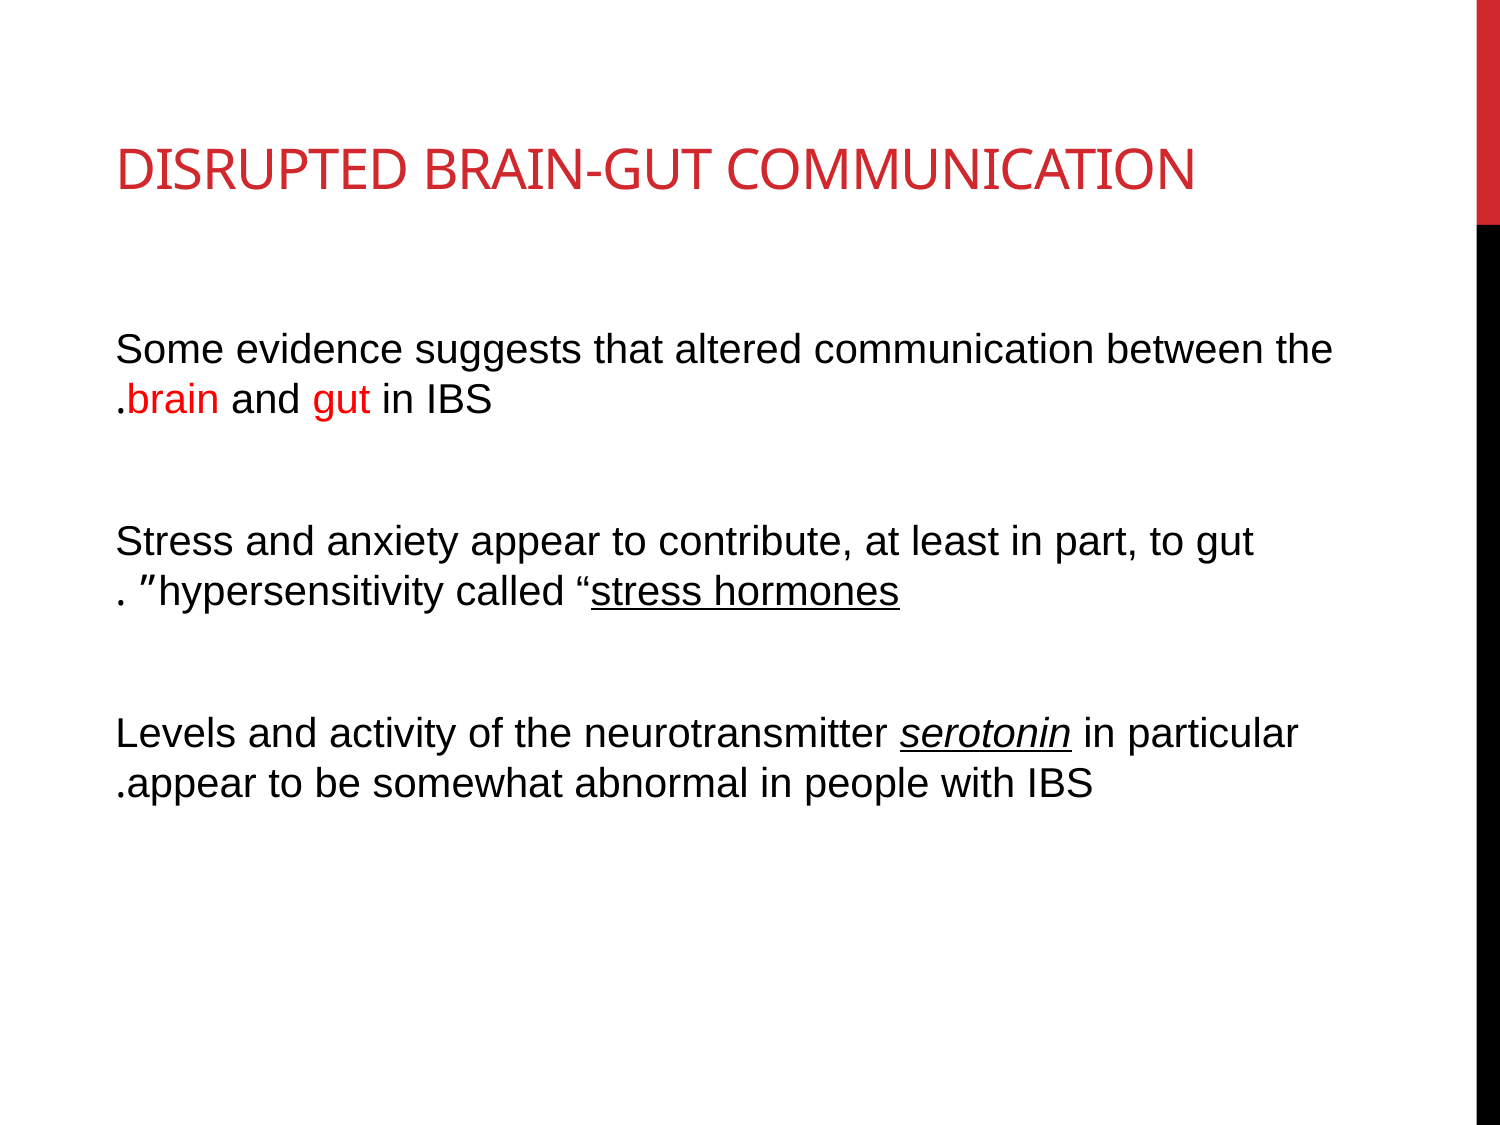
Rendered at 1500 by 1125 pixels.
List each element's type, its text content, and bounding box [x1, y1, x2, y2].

list Some evidence suggests that altered communication between the brain and gut in IBS. Stress and anxiety appear to contribute, at least in part, to gut hypersensitivity called “stress hormones” . Levels and activity of the neurotransmitter serotonin in particular appear to be somewhat abnormal in people with IBS. [100, 314, 1376, 942]
title Disrupted brain-gut communication [100, 90, 1376, 209]
